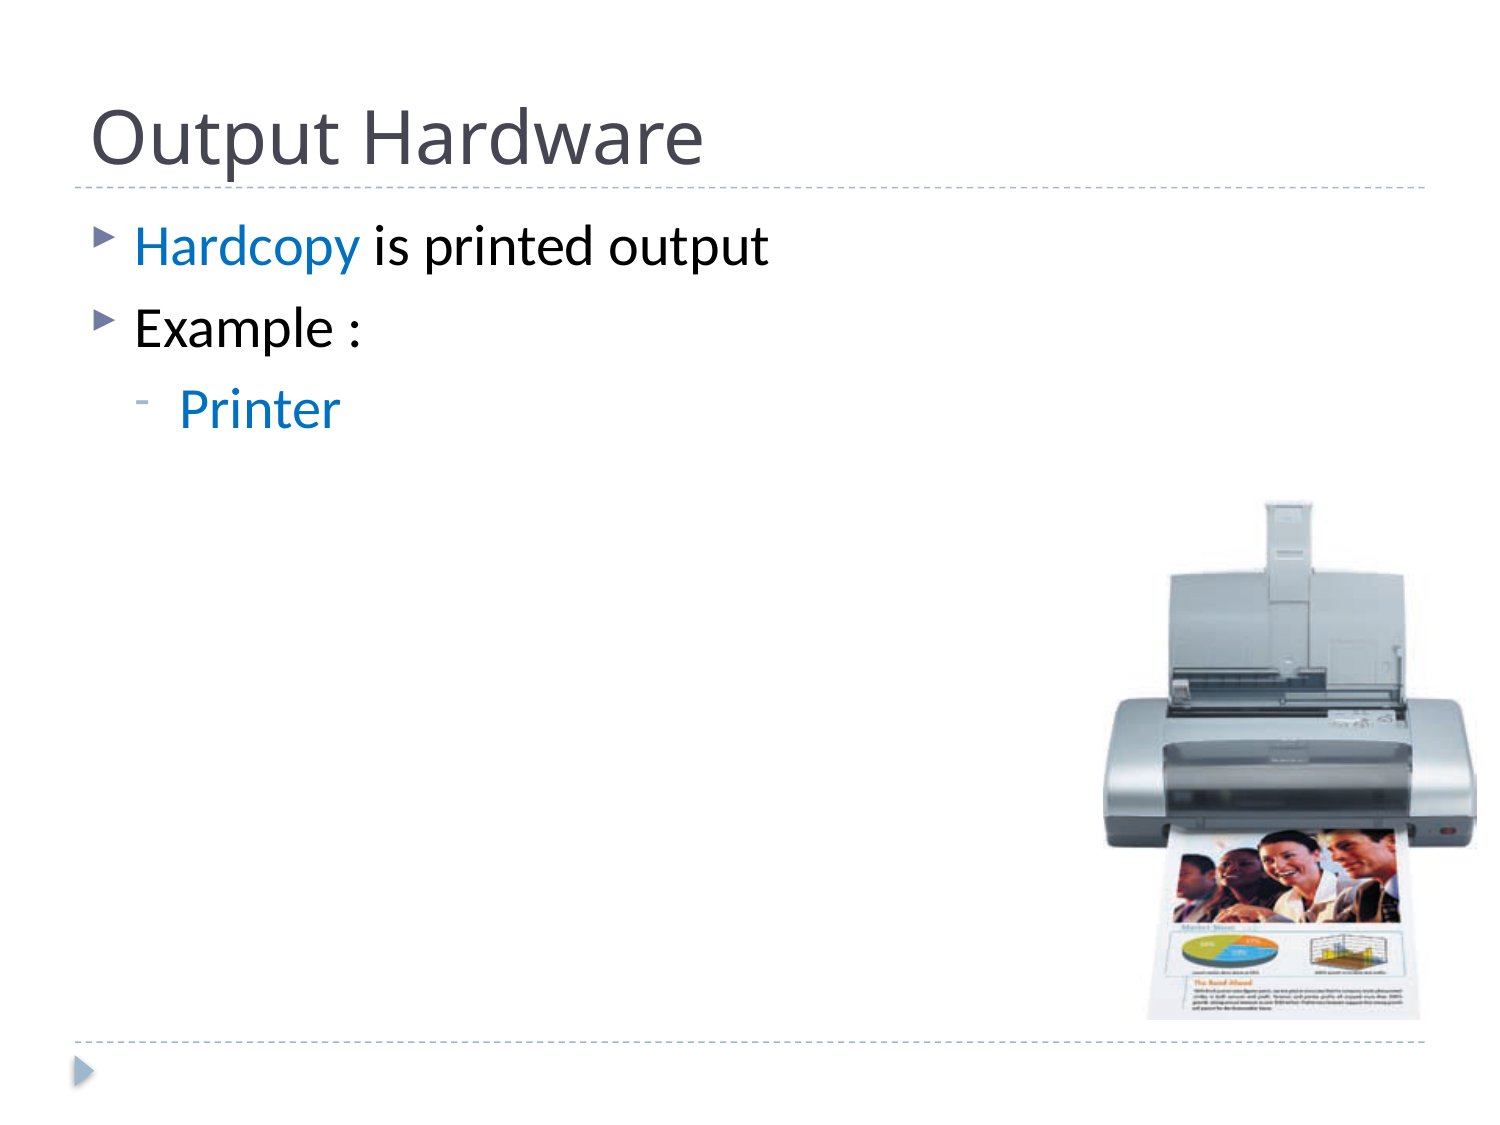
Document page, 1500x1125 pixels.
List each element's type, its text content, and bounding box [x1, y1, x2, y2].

list Hardcopy is printed output Example : Printer [75, 200, 1425, 1010]
picture [1102, 498, 1477, 1020]
title Output Hardware [75, 24, 1425, 188]
